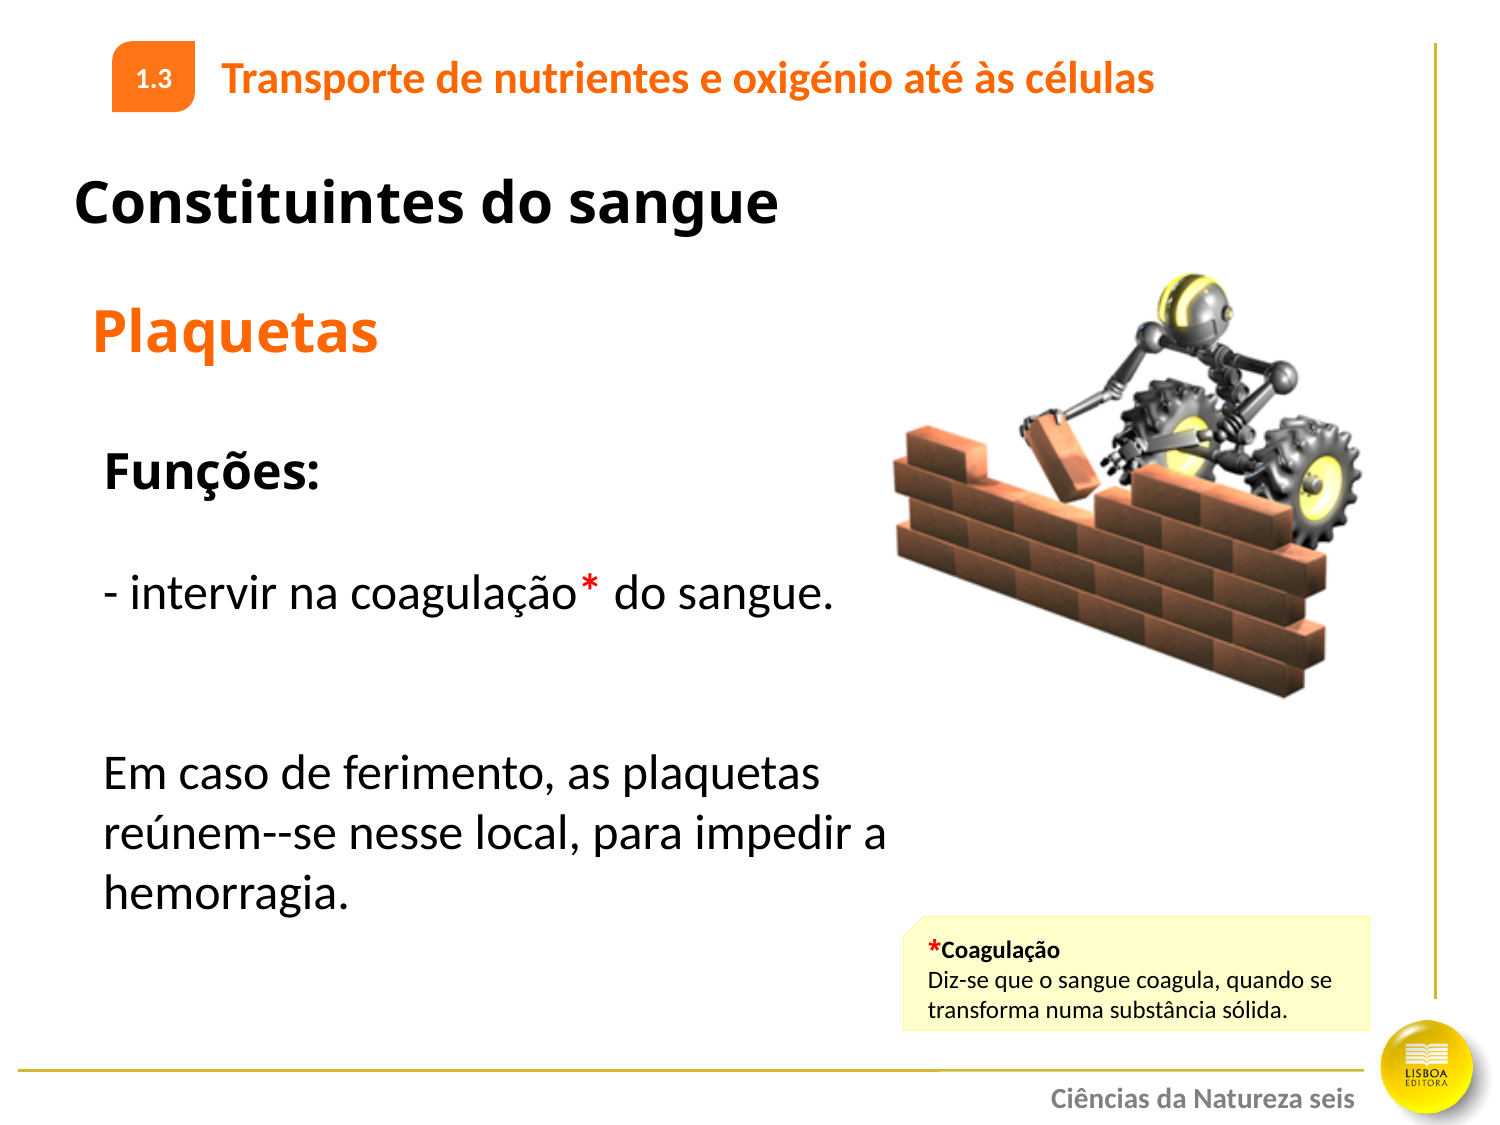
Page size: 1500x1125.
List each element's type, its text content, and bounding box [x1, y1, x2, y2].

text_box 1.3 [110, 39, 197, 115]
picture [868, 266, 1384, 710]
picture [1364, 1000, 1500, 1125]
text_box Constituintes do sangue [58, 157, 796, 243]
text_box Plaquetas [76, 252, 395, 372]
text_box Funções: - intervir na coagulação* do sangue. Em caso de ferimento, as plaquetas reúnem--se nesse local, para impedir a hemorragia. [88, 432, 1022, 928]
text_box Transporte de nutrientes e oxigénio até às células [206, 40, 1412, 111]
text_box Ciências da Natureza seis [938, 1071, 1370, 1122]
text_box *Coagulação Diz-se que o sangue coagula, quando se transforma numa substância sólida. [903, 916, 1370, 1031]
